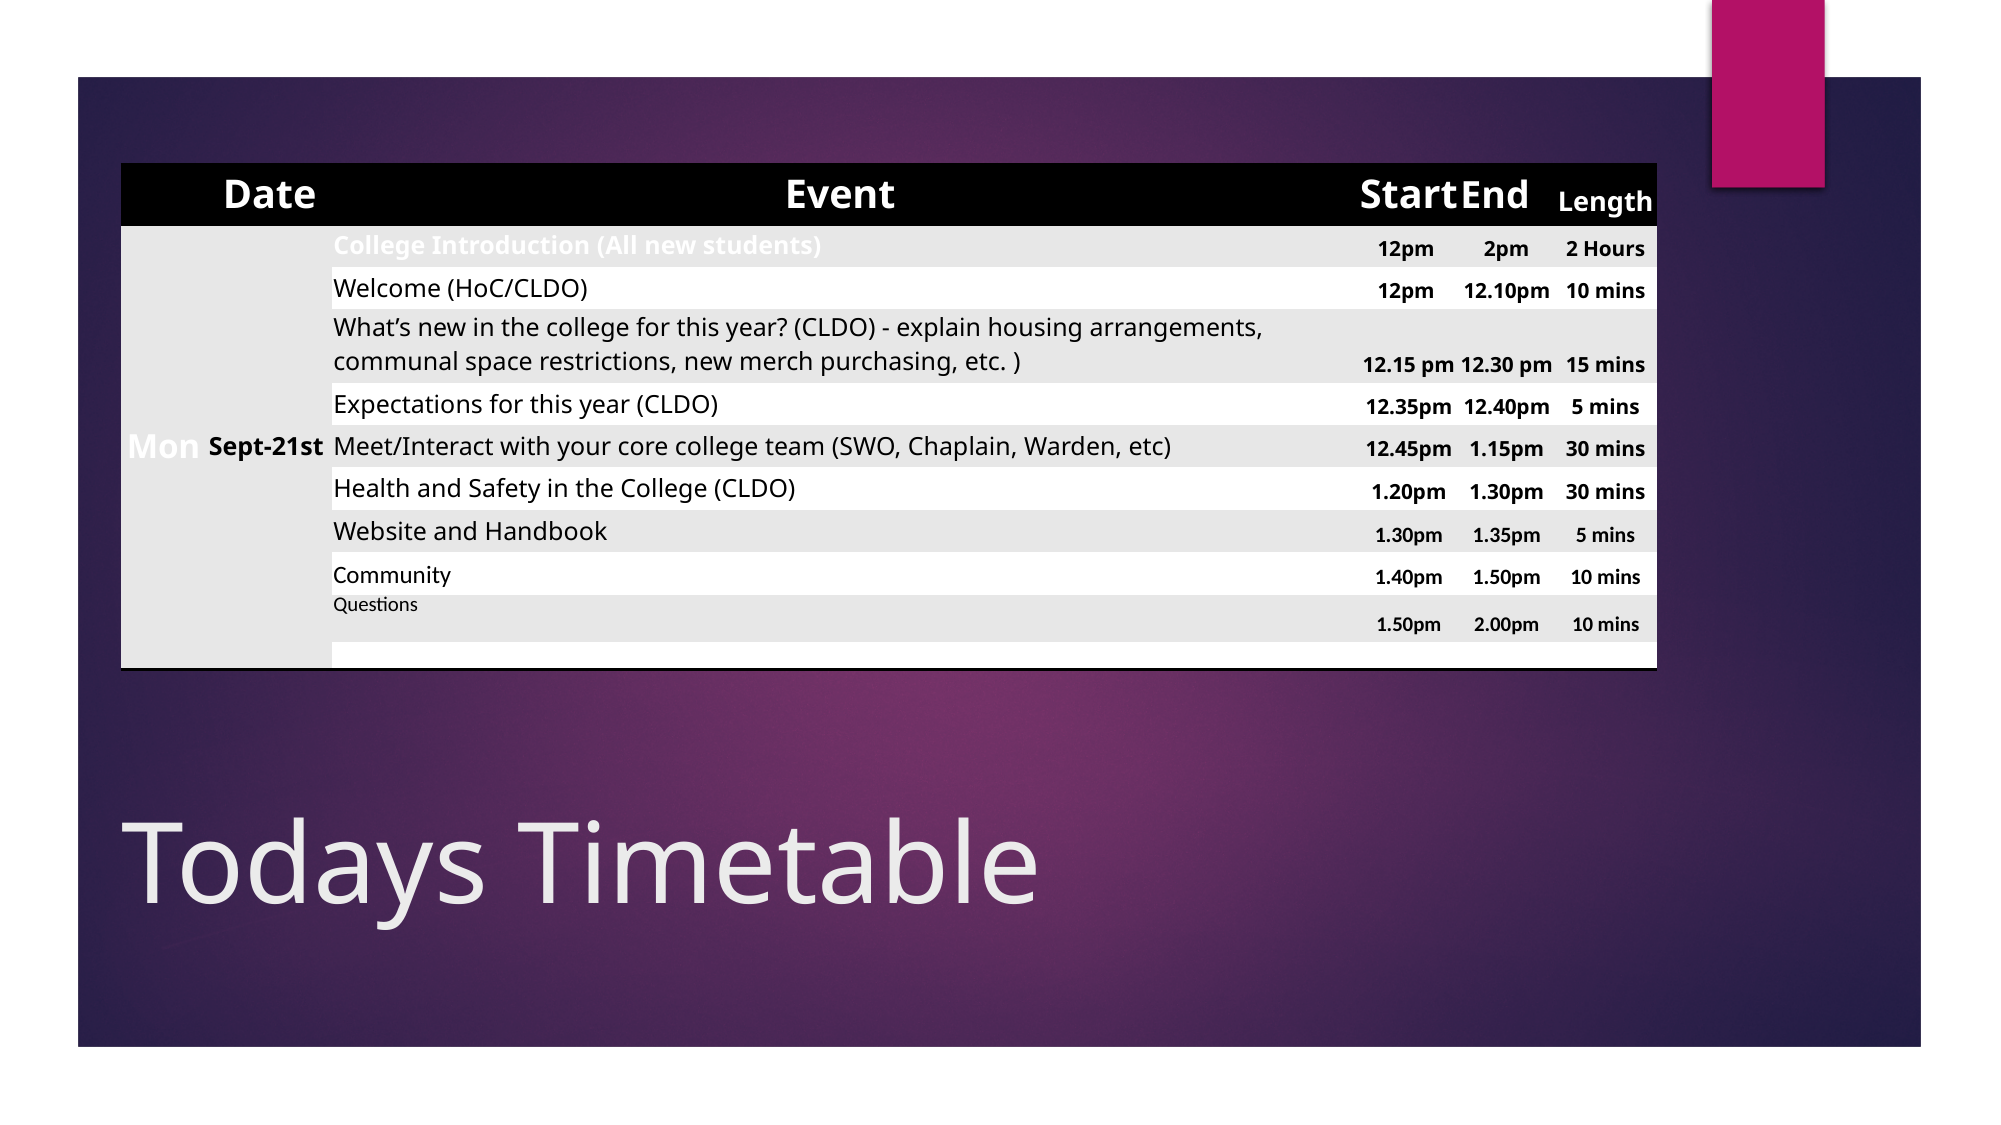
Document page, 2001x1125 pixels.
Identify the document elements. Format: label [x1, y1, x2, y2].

text_box [0, 0, 2000, 1125]
